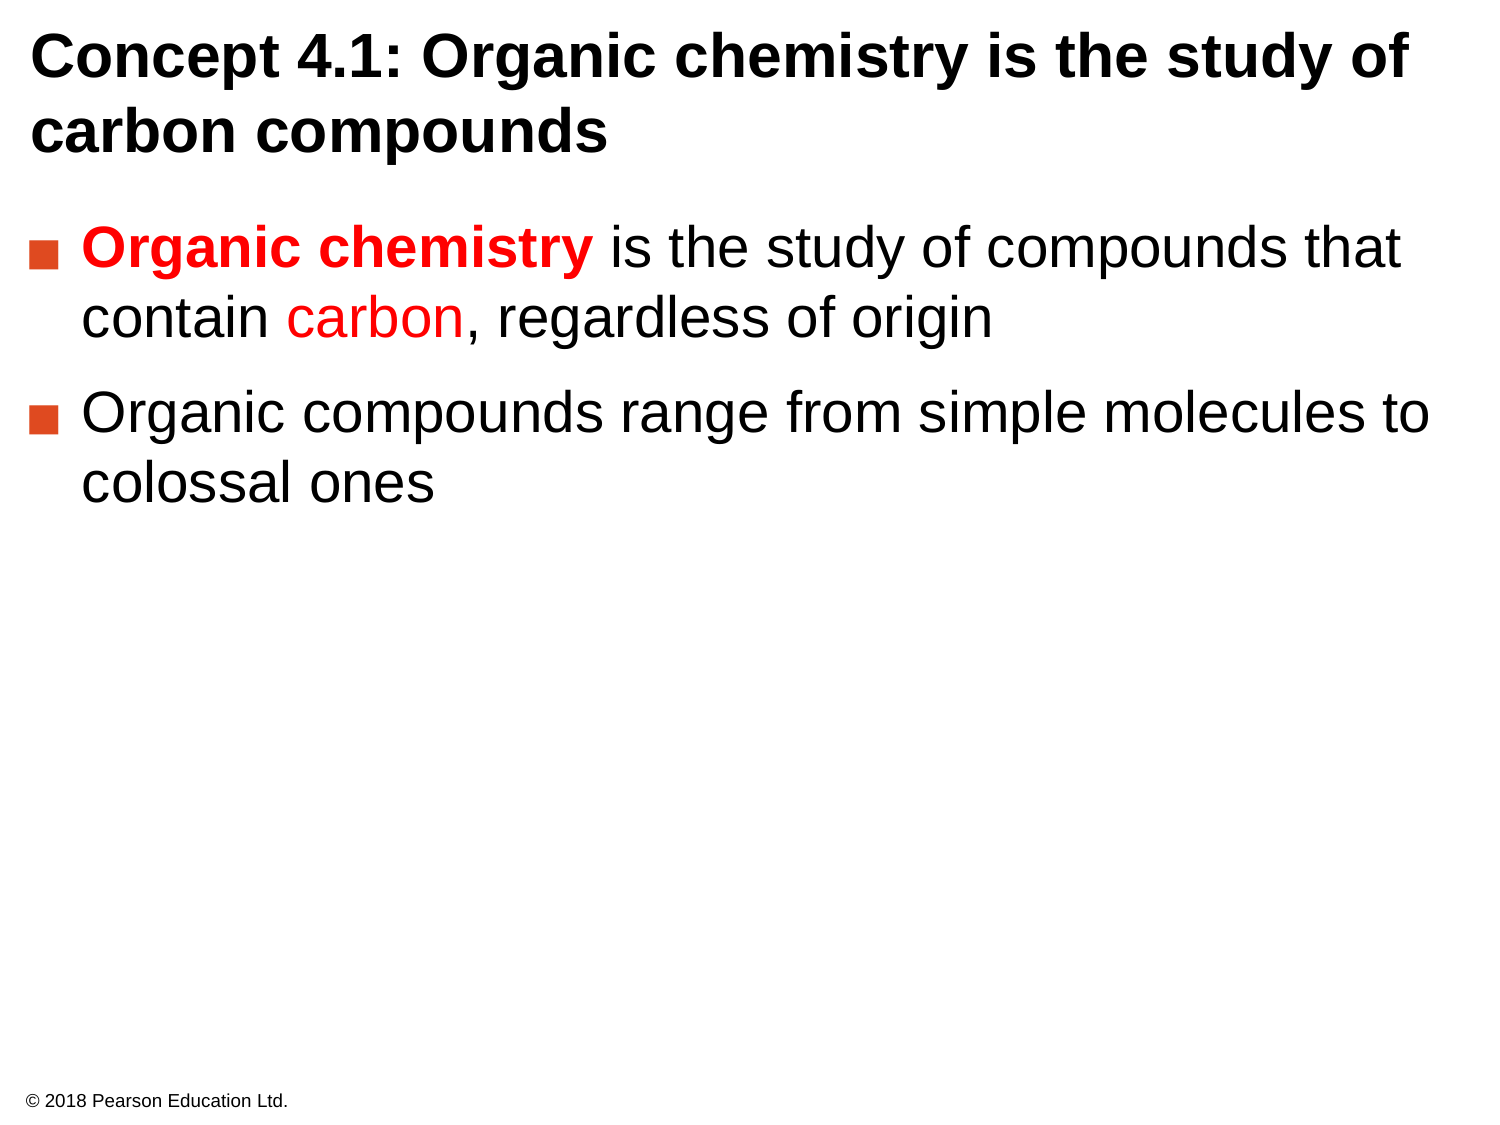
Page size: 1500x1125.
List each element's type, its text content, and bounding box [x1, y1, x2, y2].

list Organic chemistry is the study of compounds that contain carbon, regardless of origin Organic compounds range from simple molecules to colossal ones [24, 208, 1475, 1065]
title Concept 4.1: Organic chemistry is the study of carbon compounds [0, 0, 1500, 182]
footer © 2018 Pearson Education Ltd. [10, 1080, 518, 1119]
